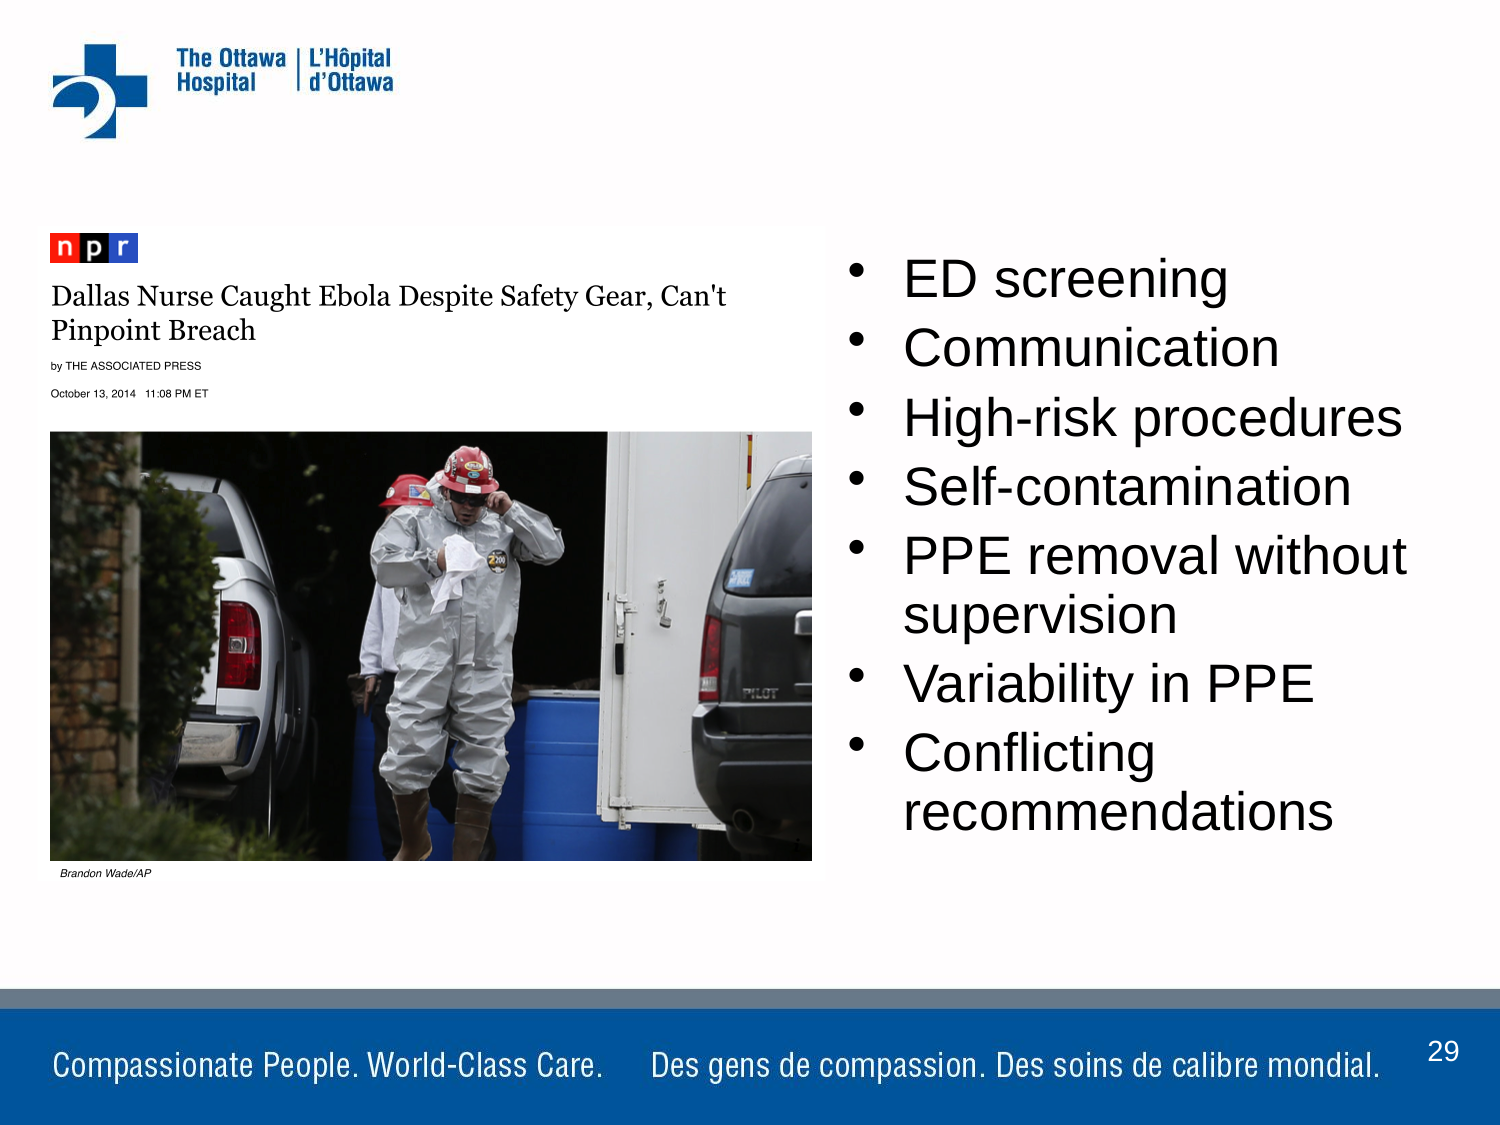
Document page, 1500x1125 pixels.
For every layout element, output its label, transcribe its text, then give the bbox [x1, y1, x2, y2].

slide_number 29 [1124, 1024, 1476, 1103]
picture [0, 0, 1500, 1125]
text_box ED screening Communication High-risk procedures Self-contamination PPE removal without supervision Variability in PPE Conflicting recommendations [832, 243, 1459, 882]
